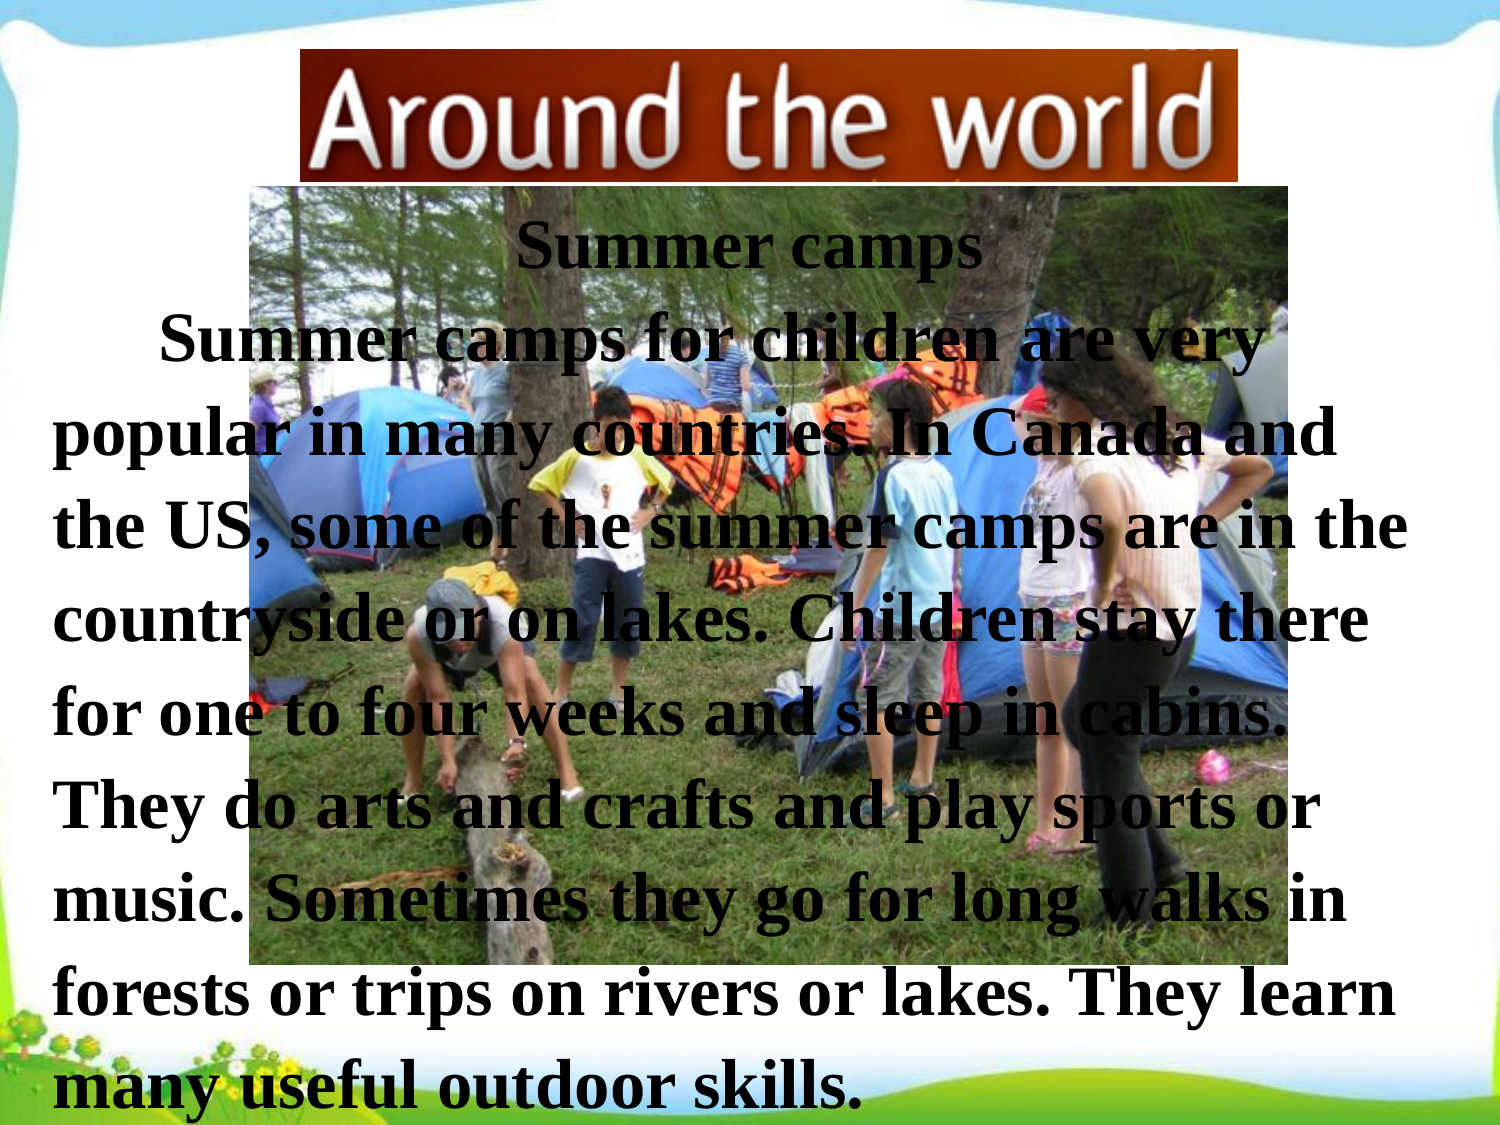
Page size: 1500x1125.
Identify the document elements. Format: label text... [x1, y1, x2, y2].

text_box Summer camps Summer camps for children are very popular in many countries. In Canada and the US, some of the summer camps are in the countryside or on lakes. Children stay there for one to four weeks and sleep in cabins. They do arts and crafts and play sports or music. Sometimes they go for long walks in forests or trips on rivers or lakes. They learn many useful outdoor skills. [37, 181, 1463, 1125]
picture [0, 0, 1500, 1125]
picture [249, 186, 1288, 966]
